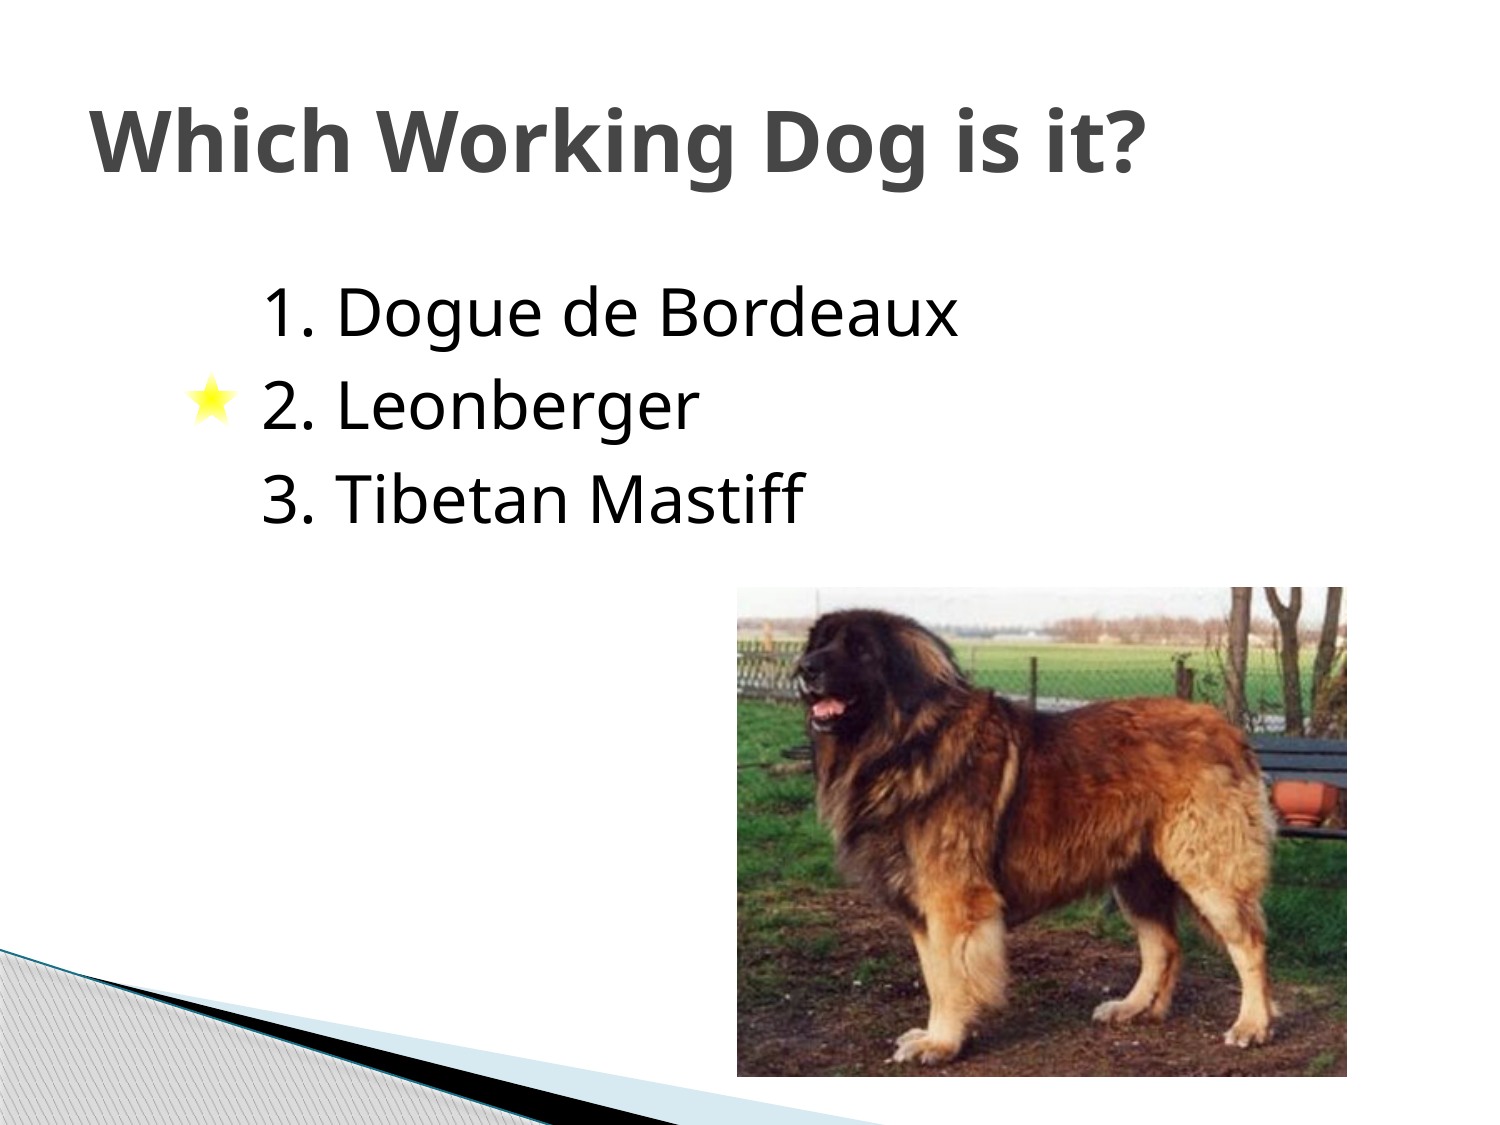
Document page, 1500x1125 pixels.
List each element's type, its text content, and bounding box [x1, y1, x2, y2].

list 1. Dogue de Bordeaux 2. Leonberger 3. Tibetan Mastiff [229, 262, 1500, 1005]
picture [737, 587, 1348, 1078]
text_box [178, 364, 229, 433]
title Which Working Dog is it? [75, 45, 1425, 233]
